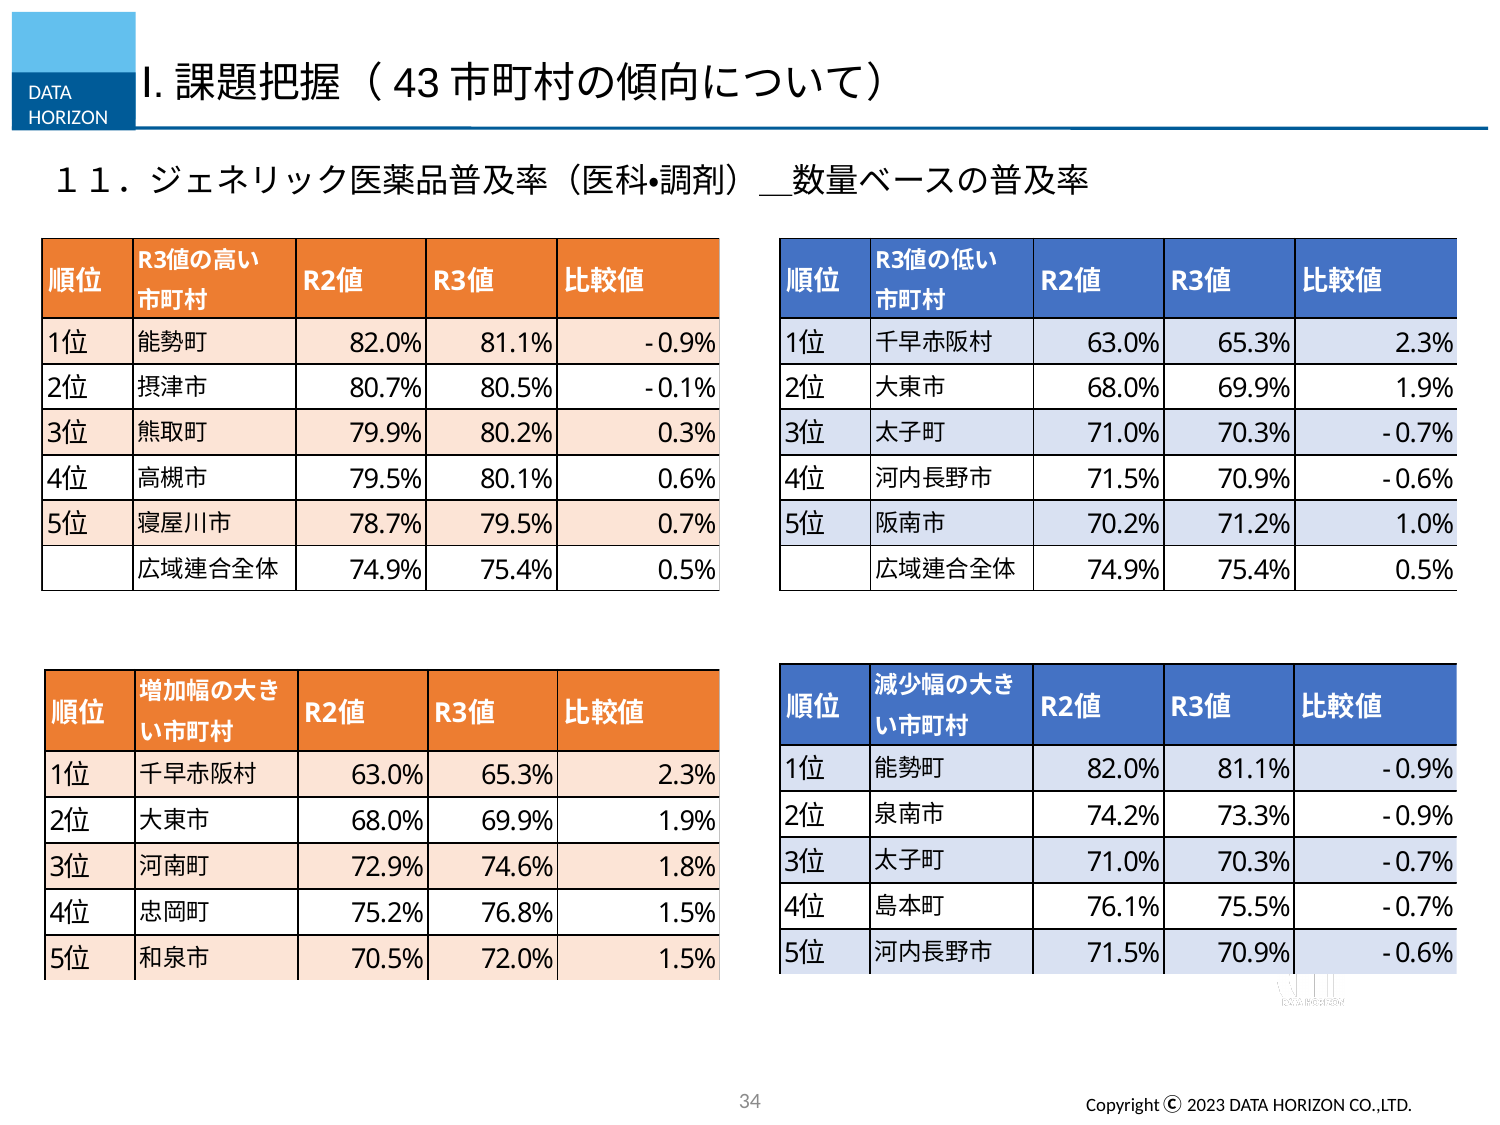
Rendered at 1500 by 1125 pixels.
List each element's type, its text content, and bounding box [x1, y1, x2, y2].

text_box Ⅰ.課題把握（43市町村の傾向について） [126, 48, 1442, 130]
picture [41, 237, 721, 592]
picture [44, 668, 721, 982]
picture [778, 237, 1459, 592]
text_box １１．ジェネリック医薬品普及率（医科・調剤）＿数量ベースの普及率 [35, 152, 1500, 327]
picture [778, 662, 1459, 1006]
